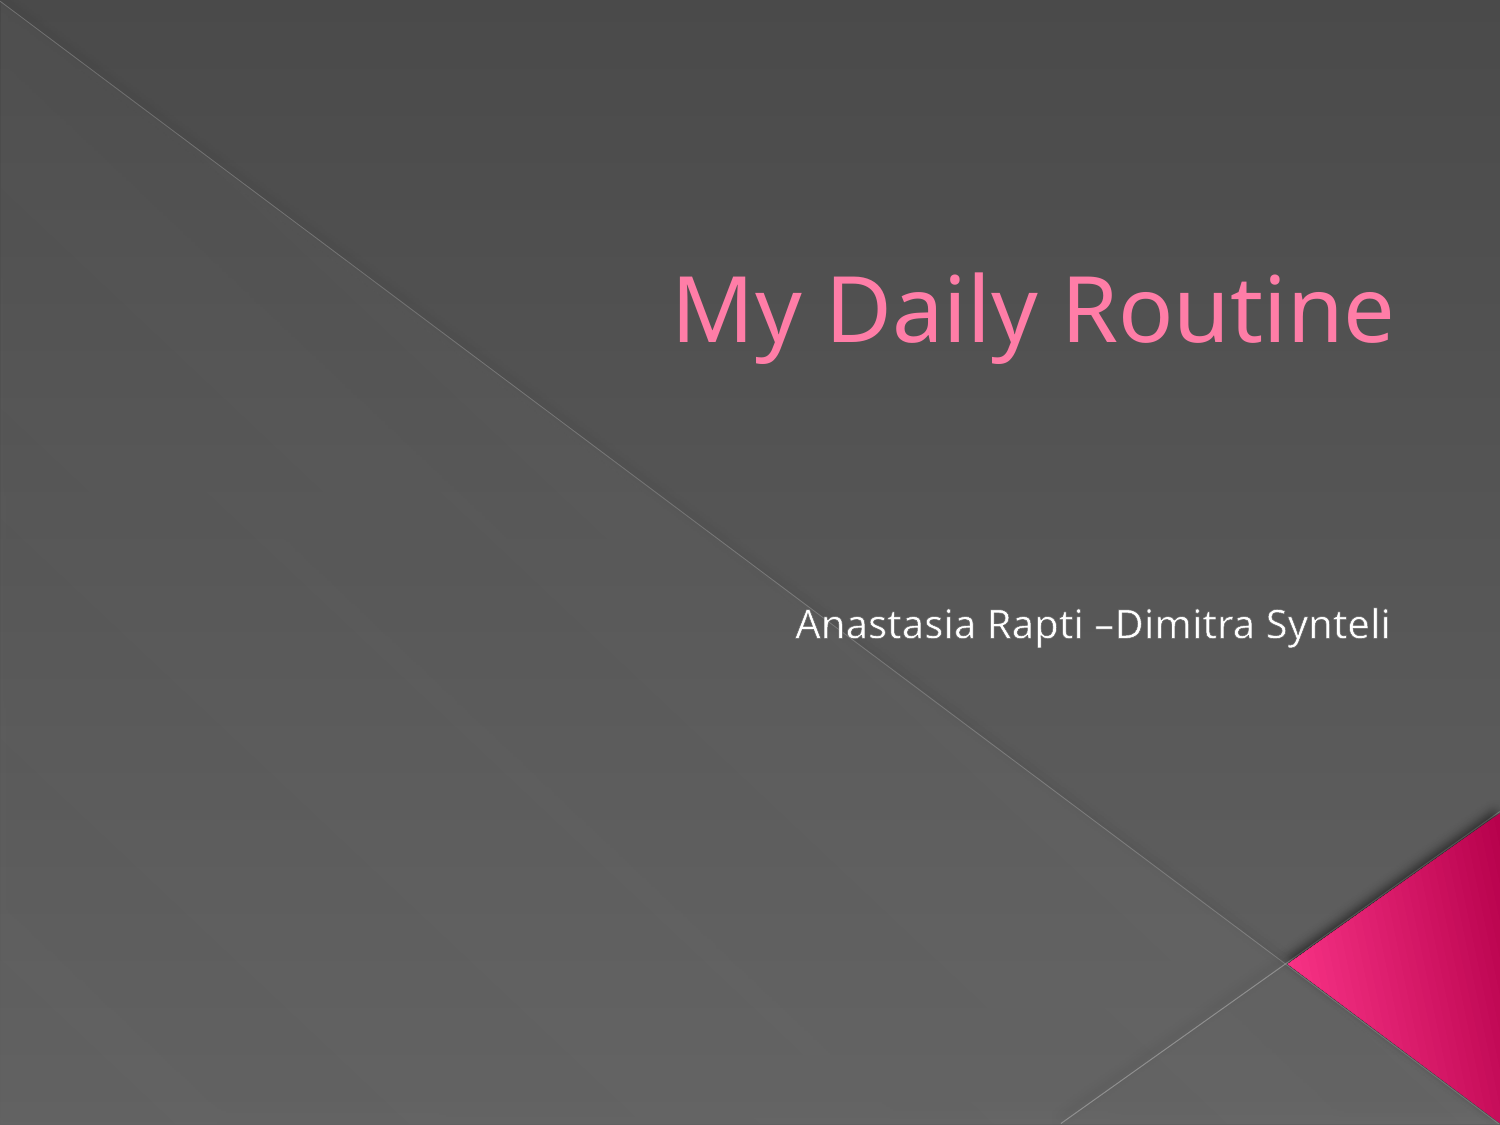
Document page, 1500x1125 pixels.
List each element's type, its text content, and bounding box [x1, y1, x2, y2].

subtitle Anastasia Rapti –Dimitra Synteli [88, 369, 1412, 657]
title My Daily Routine [88, 127, 1412, 369]
